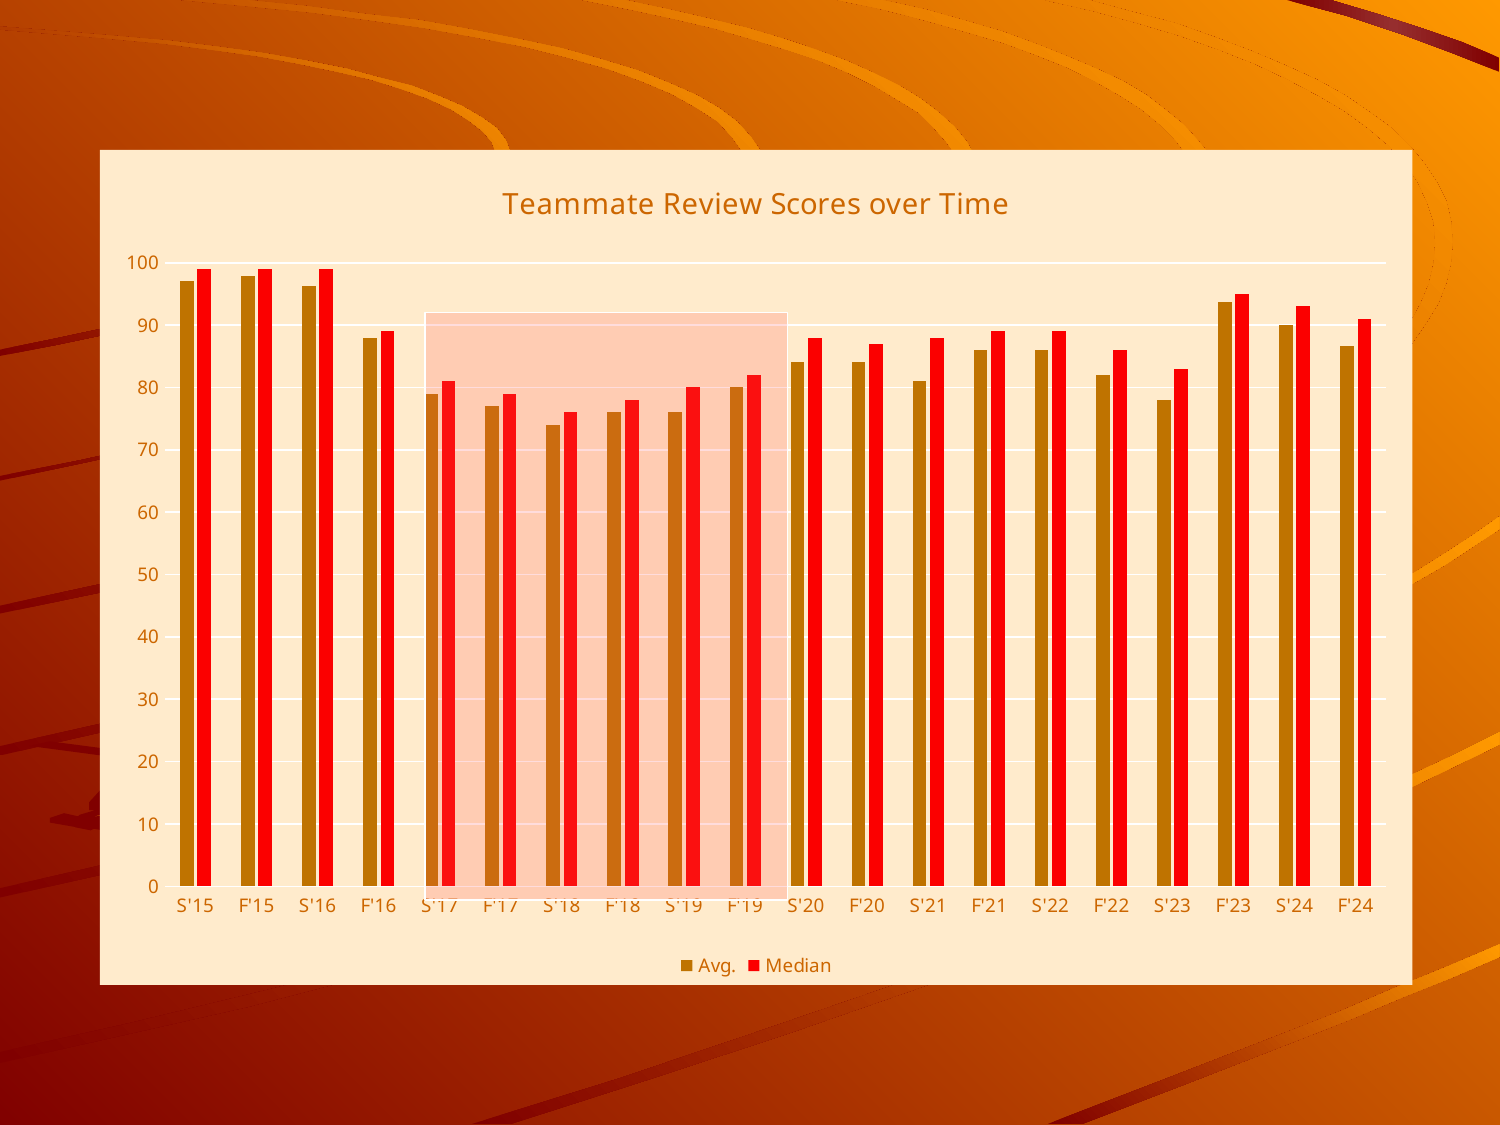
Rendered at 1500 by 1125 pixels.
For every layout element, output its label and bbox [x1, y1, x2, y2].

chart [99, 149, 1413, 986]
